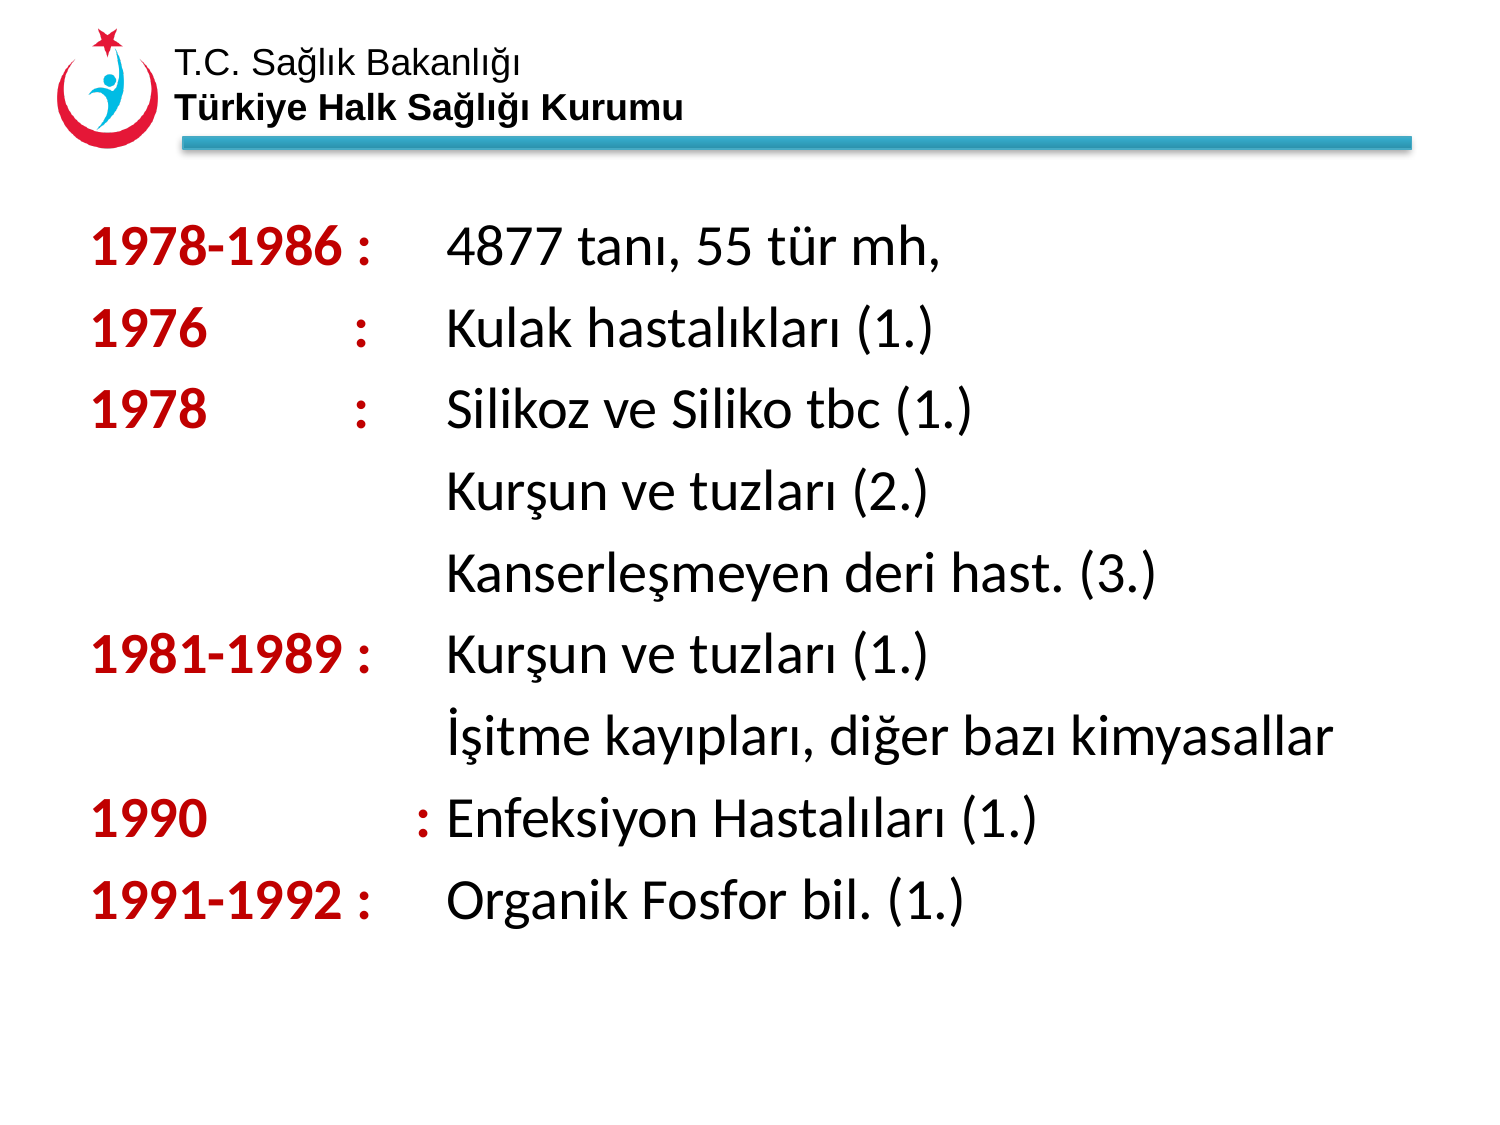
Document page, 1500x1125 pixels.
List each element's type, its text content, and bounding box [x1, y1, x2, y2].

picture [43, 23, 175, 161]
text_box 1978-1986 : 4877 tanı, 55 tür mh, 1976 : Kulak hastalıkları (1.) 1978 : Silikoz ve Siliko tbc (1.) Kurşun ve tuzları (2.) Kanserleşmeyen deri hast. (3.) 1981-1989 : Kurşun ve tuzları (1.) İşitme kayıpları, diğer bazı kimyasallar 1990 : Enfeksiyon Hastalıları (1.) 1991-1992 : Organik Fosfor bil. (1.) [75, 199, 1463, 1100]
